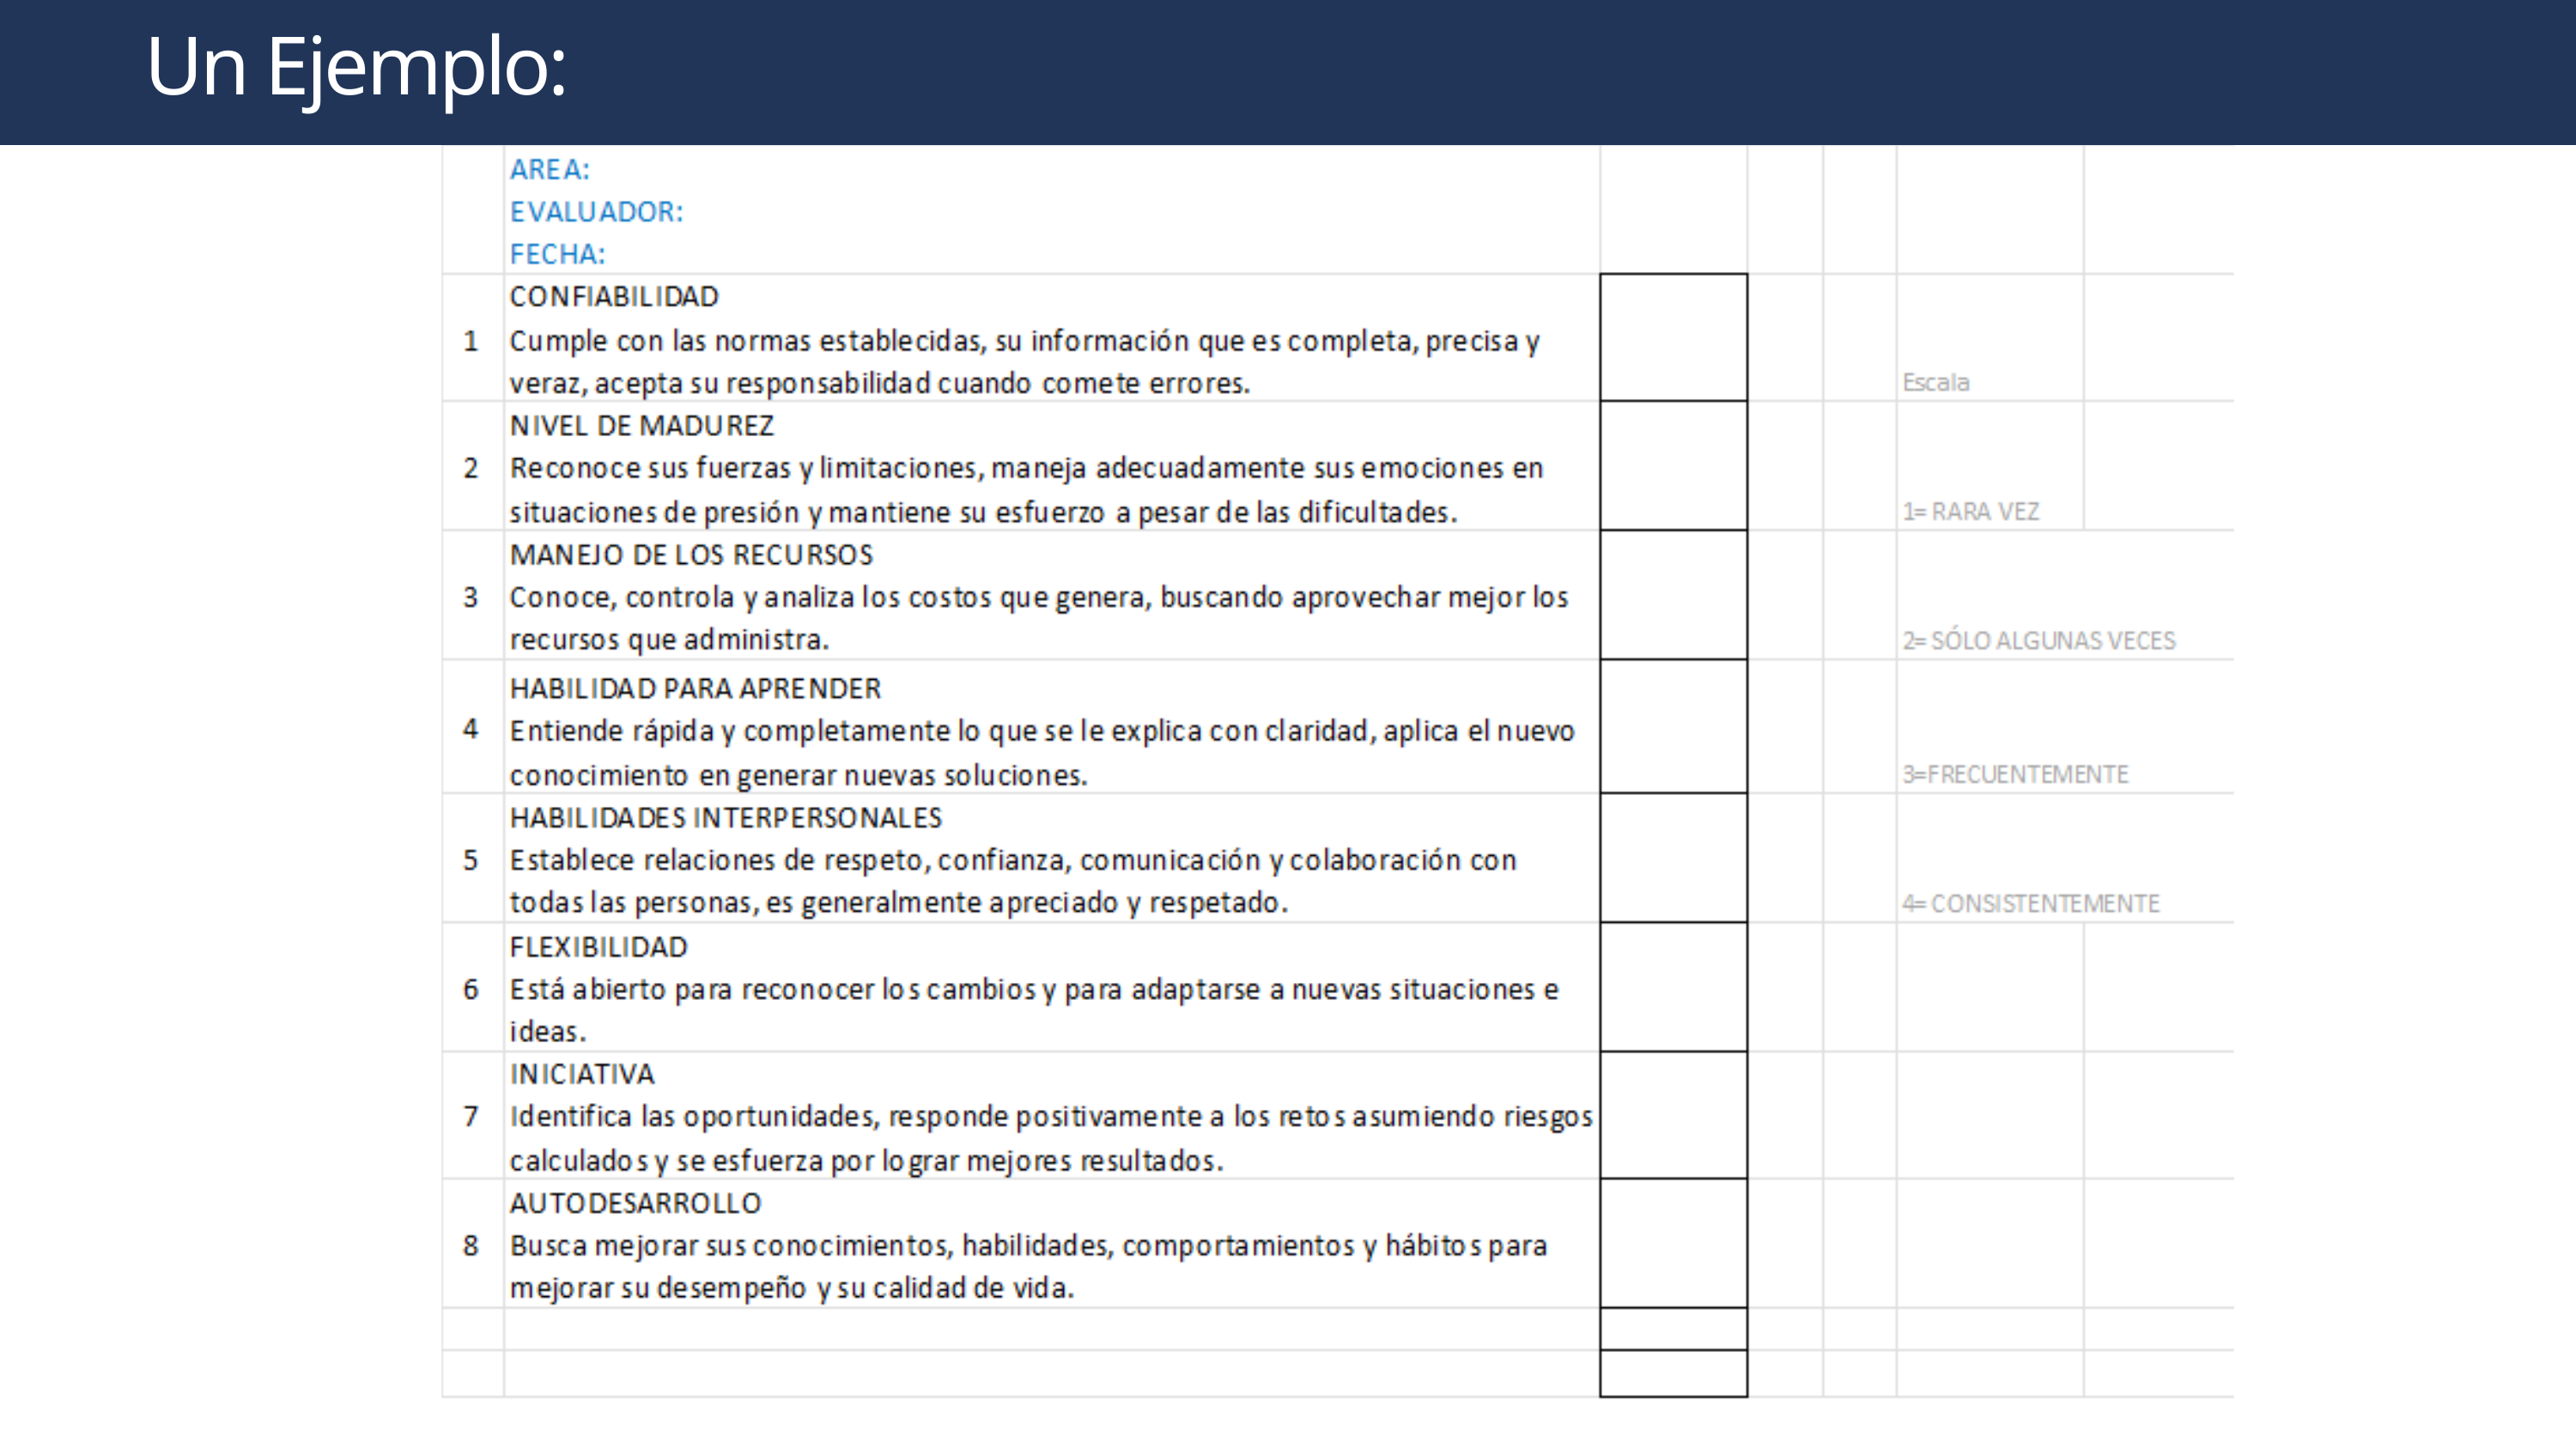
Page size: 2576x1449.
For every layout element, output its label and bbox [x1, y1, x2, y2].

text_box [0, 0, 2576, 145]
picture [441, 145, 2234, 1401]
